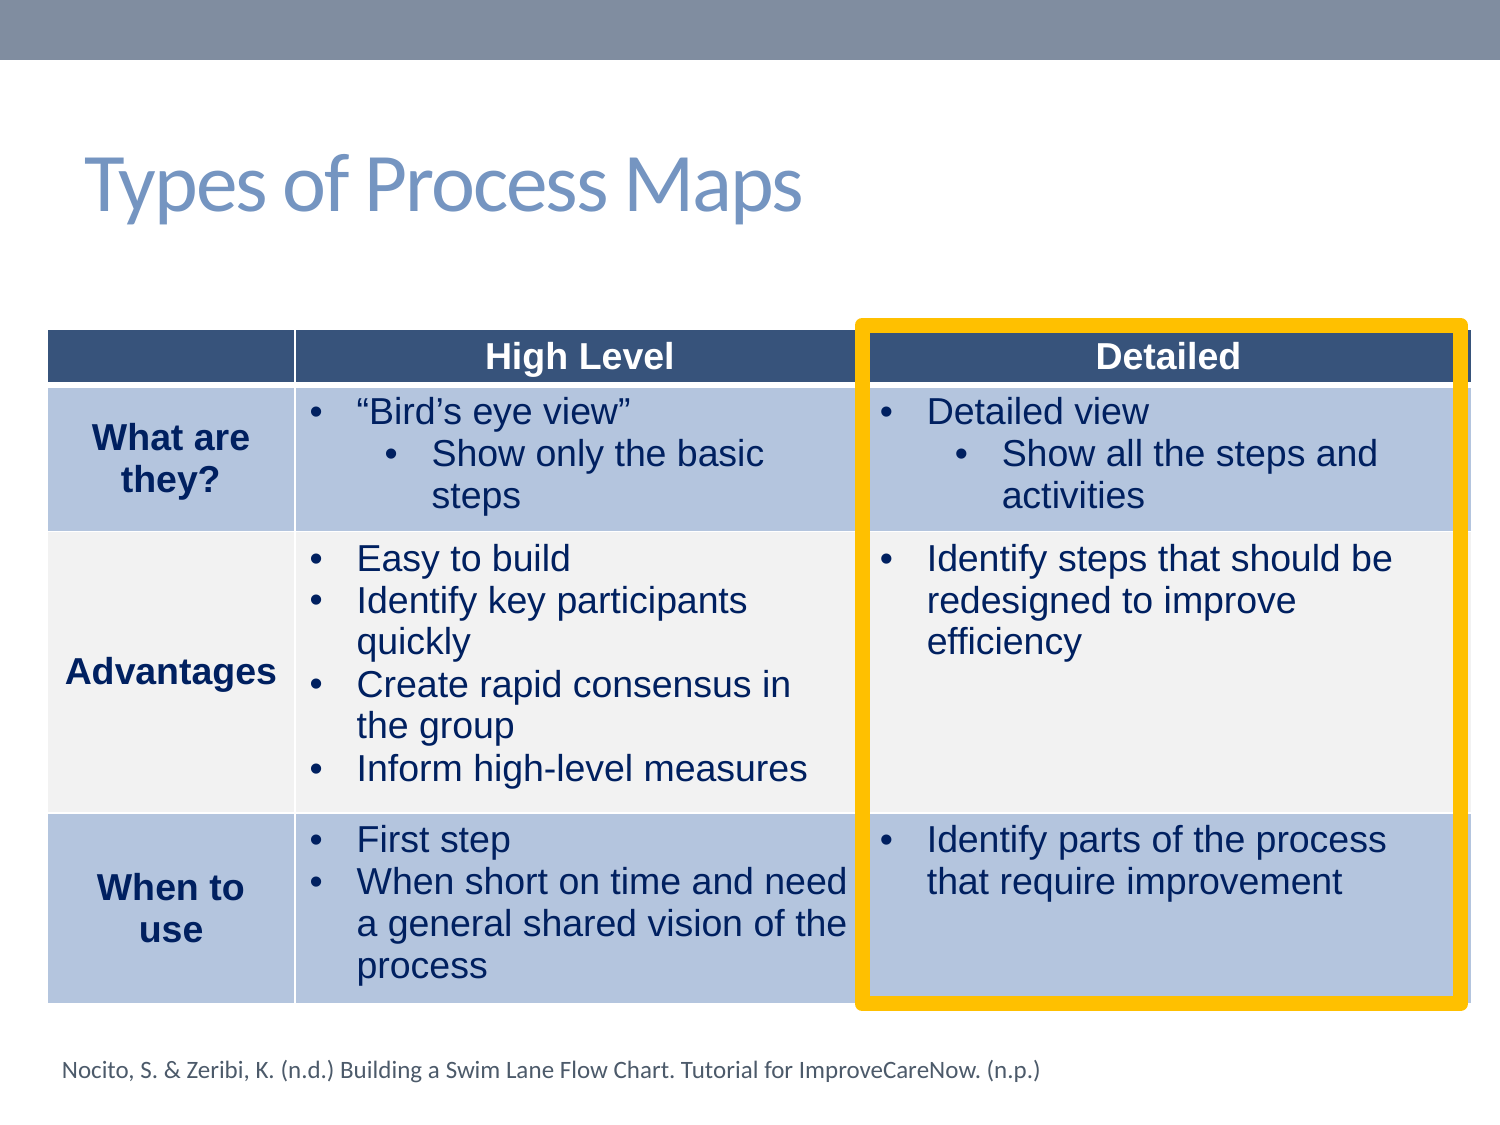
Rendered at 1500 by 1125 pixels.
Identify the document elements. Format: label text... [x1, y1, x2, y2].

table_header [48, 330, 294, 382]
table_cell Identify steps that should be redesigned to improve efficiency [1463, 532, 1471, 812]
table_cell “Bird’s eye view” Show only the basic steps [296, 388, 860, 531]
table_header Detailed [1463, 330, 1471, 382]
table_cell Easy to build Identify key participants quickly Create rapid consensus in the group Inform high-level measures [296, 532, 860, 812]
text_box Nocito, S. & Zeribi, K. (n.d.) Building a Swim Lane Flow Chart. Tutorial for ImproveCareNow. (n.p.) [47, 1045, 1368, 1091]
title Types of Process Maps [69, 123, 1375, 233]
table_cell When to use [48, 814, 294, 1003]
table_header High Level [296, 330, 860, 382]
table_cell Advantages [48, 532, 294, 812]
table_cell What are they? [48, 388, 294, 531]
table_cell Identify parts of the process that require improvement [1463, 814, 1471, 1003]
table_cell First step When short on time and need a general shared vision of the process [296, 814, 860, 1003]
text_box [860, 323, 1463, 1006]
table_cell Detailed view Show all the steps and activities [1463, 388, 1471, 531]
